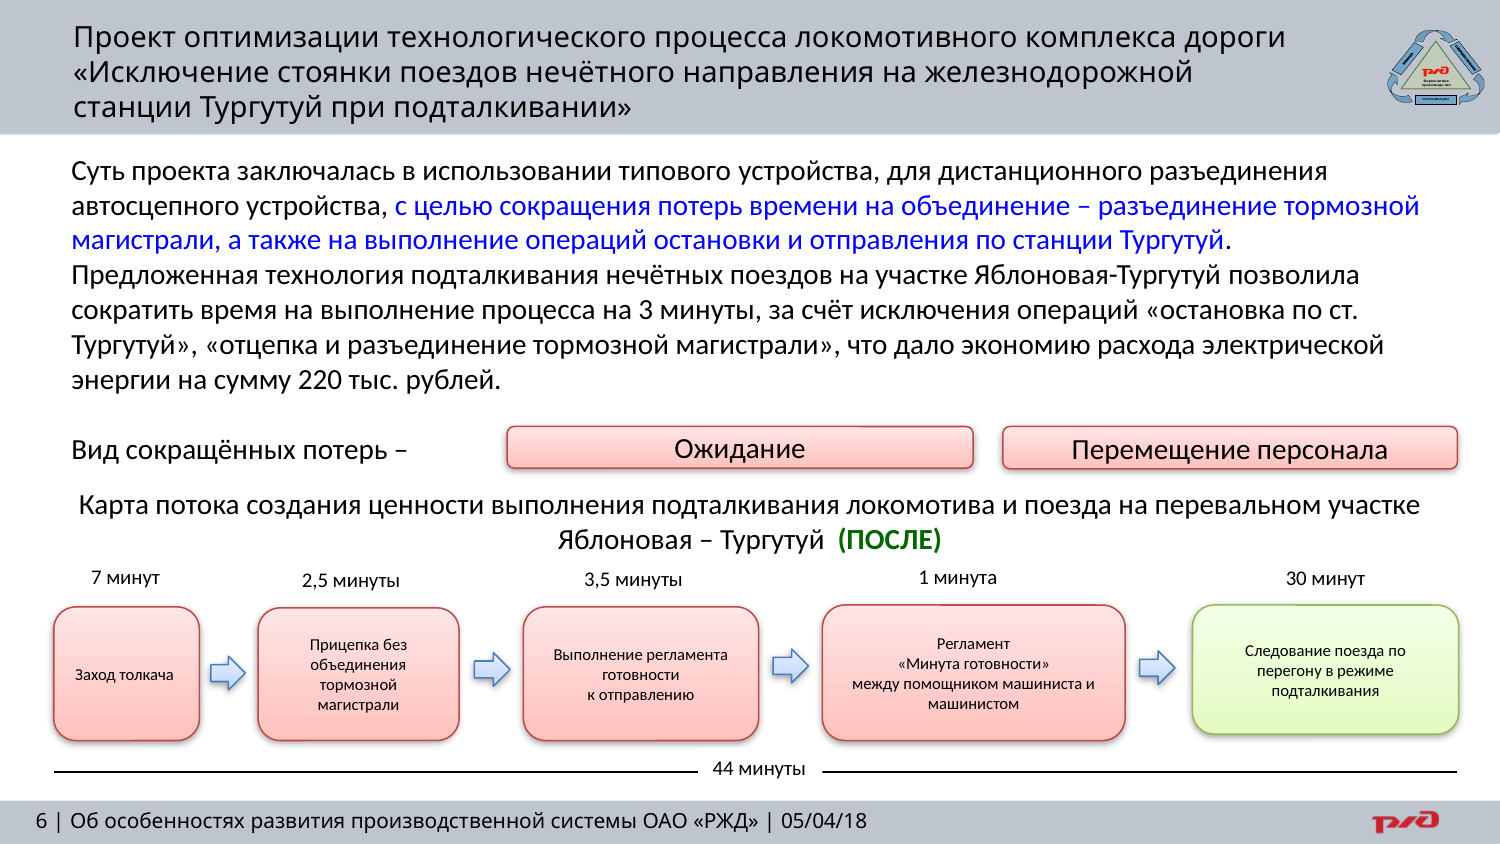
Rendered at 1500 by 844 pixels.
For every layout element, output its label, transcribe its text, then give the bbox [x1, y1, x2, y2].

text_box Проект оптимизации технологического процесса локомотивного комплекса дороги «Исключение стоянки поездов нечётного направления на железнодорожной станции Тургутуй при подталкивании» [0, 10, 1500, 131]
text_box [53, 555, 1459, 789]
text_box Карта потока создания ценности выполнения подталкивания локомотива и поезда на перевальном участке Яблоновая – Тургутуй (ПОСЛЕ) [0, 477, 1500, 563]
picture [1378, 800, 1453, 844]
text_box Ожидание [506, 425, 974, 469]
picture [1387, 29, 1486, 106]
text_box Перемещение персонала [1001, 425, 1459, 470]
text_box Суть проекта заключалась в использовании типового устройства, для дистанционного разъединения автосцепного устройства, с целью сокращения потерь времени на объединение – разъединение тормозной магистрали, а также на выполнение операций остановки и отправления по станции Тургутуй. Предложенная технология подталкивания нечётных поездов на участке Яблоновая-Тургутуй позволила сократить время на выполнение процесса на 3 минуты, за счёт исключения операций «остановка по ст. Тургутуй», «отцепка и разъединение тормозной магистрали», что дало экономию расхода электрической энергии на сумму 220 тыс. рублей. Вид сокращённых потерь – [0, 189, 1499, 427]
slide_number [20, 799, 1378, 844]
